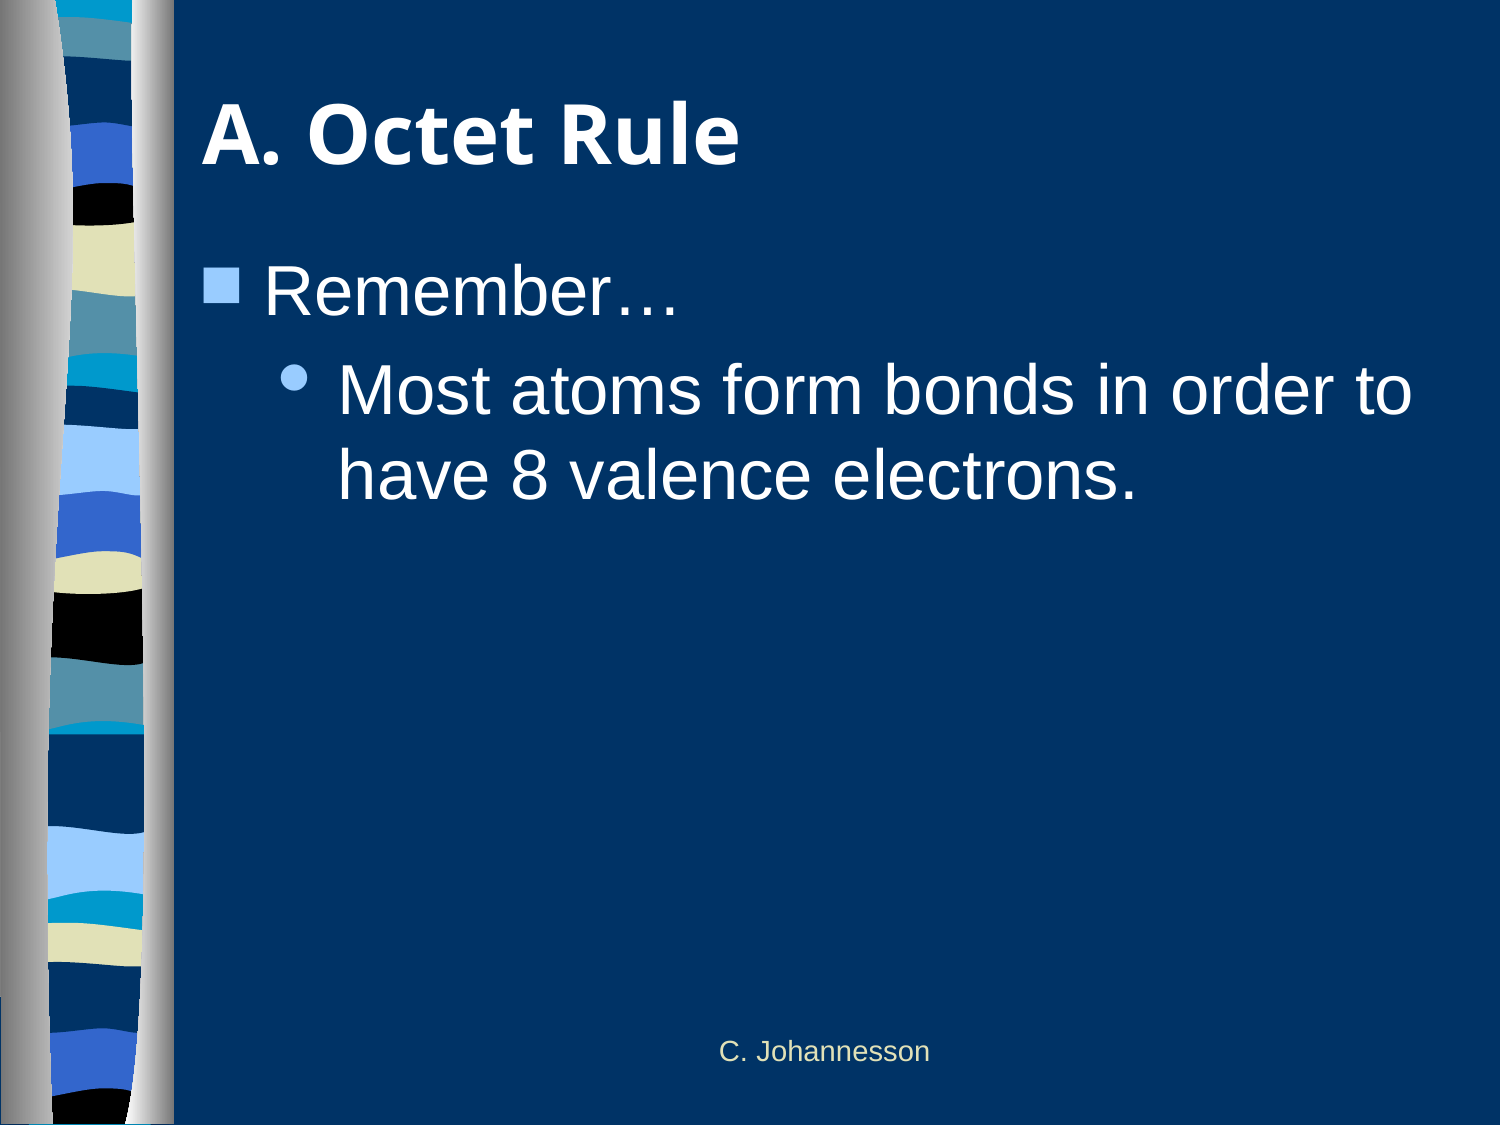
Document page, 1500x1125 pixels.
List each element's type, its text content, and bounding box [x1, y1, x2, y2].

footer C. Johannesson [587, 1024, 1063, 1101]
list Remember… Most atoms form bonds in order to have 8 valence electrons. [192, 237, 1468, 1000]
title A. Octet Rule [187, 37, 1500, 225]
